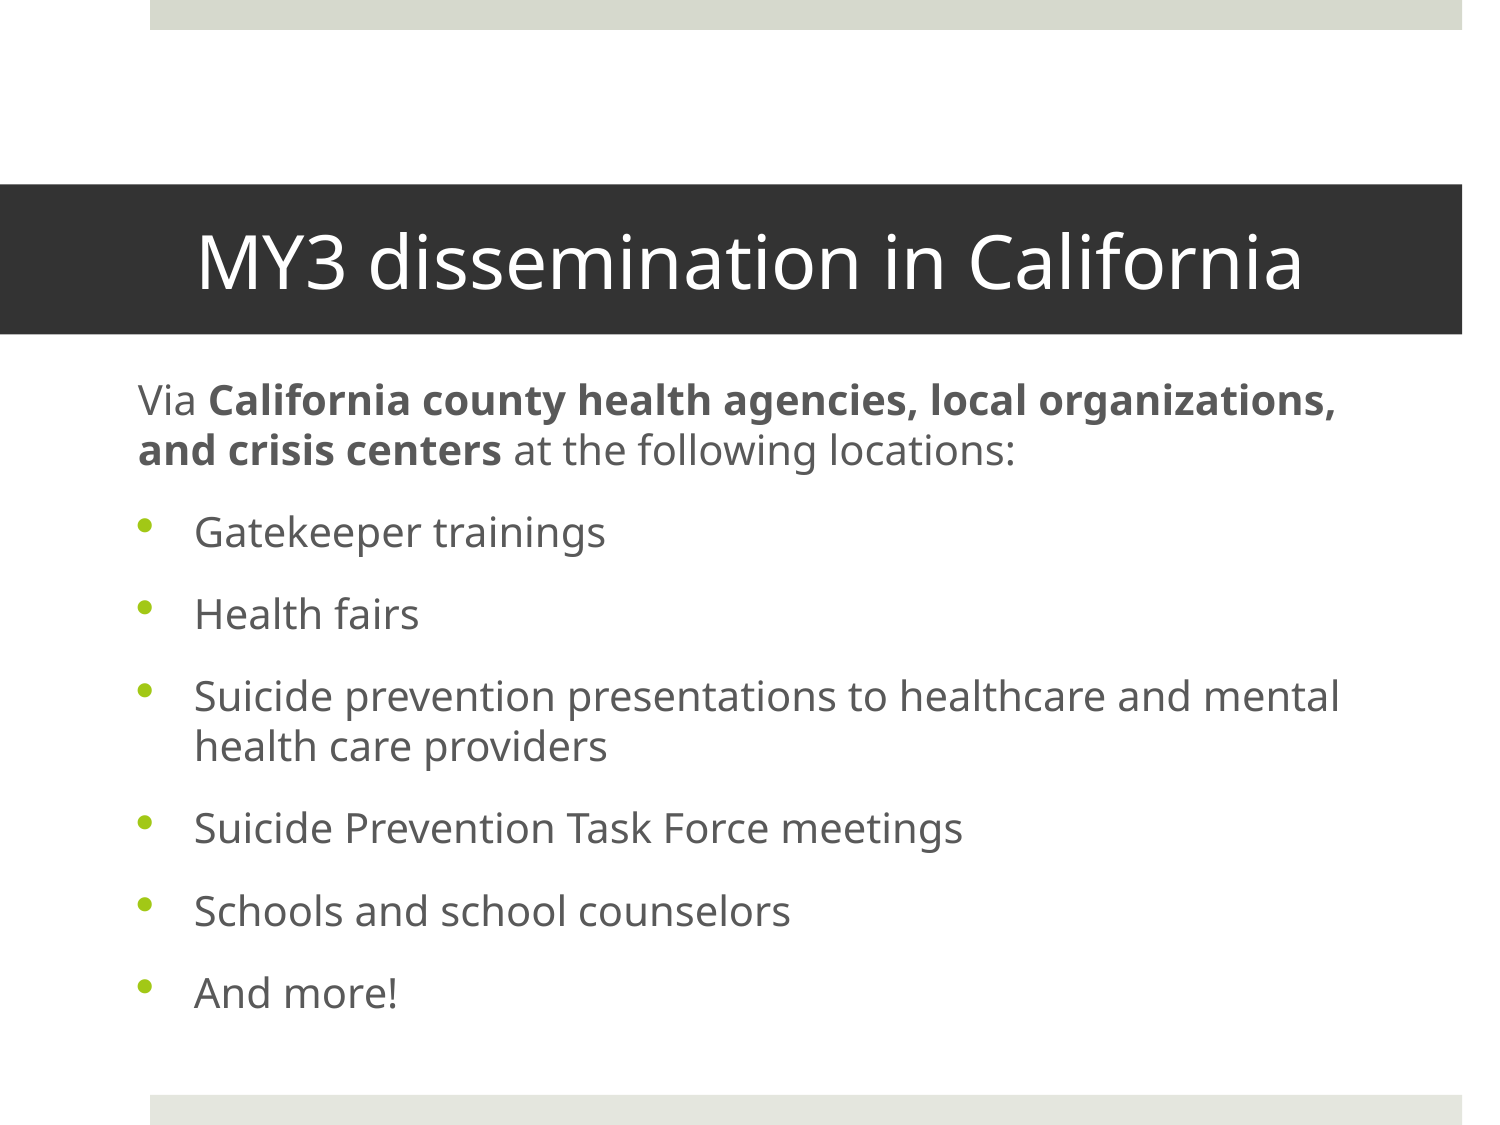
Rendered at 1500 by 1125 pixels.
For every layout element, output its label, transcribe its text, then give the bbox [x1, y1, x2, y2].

list Via California county health agencies, local organizations, and crisis centers at the following locations: Gatekeeper trainings Health fairs Suicide prevention presentations to healthcare and mental health care providers Suicide Prevention Task Force meetings Schools and school counselors And more! [123, 366, 1432, 1028]
title MY3 dissemination in California [0, 184, 1463, 335]
